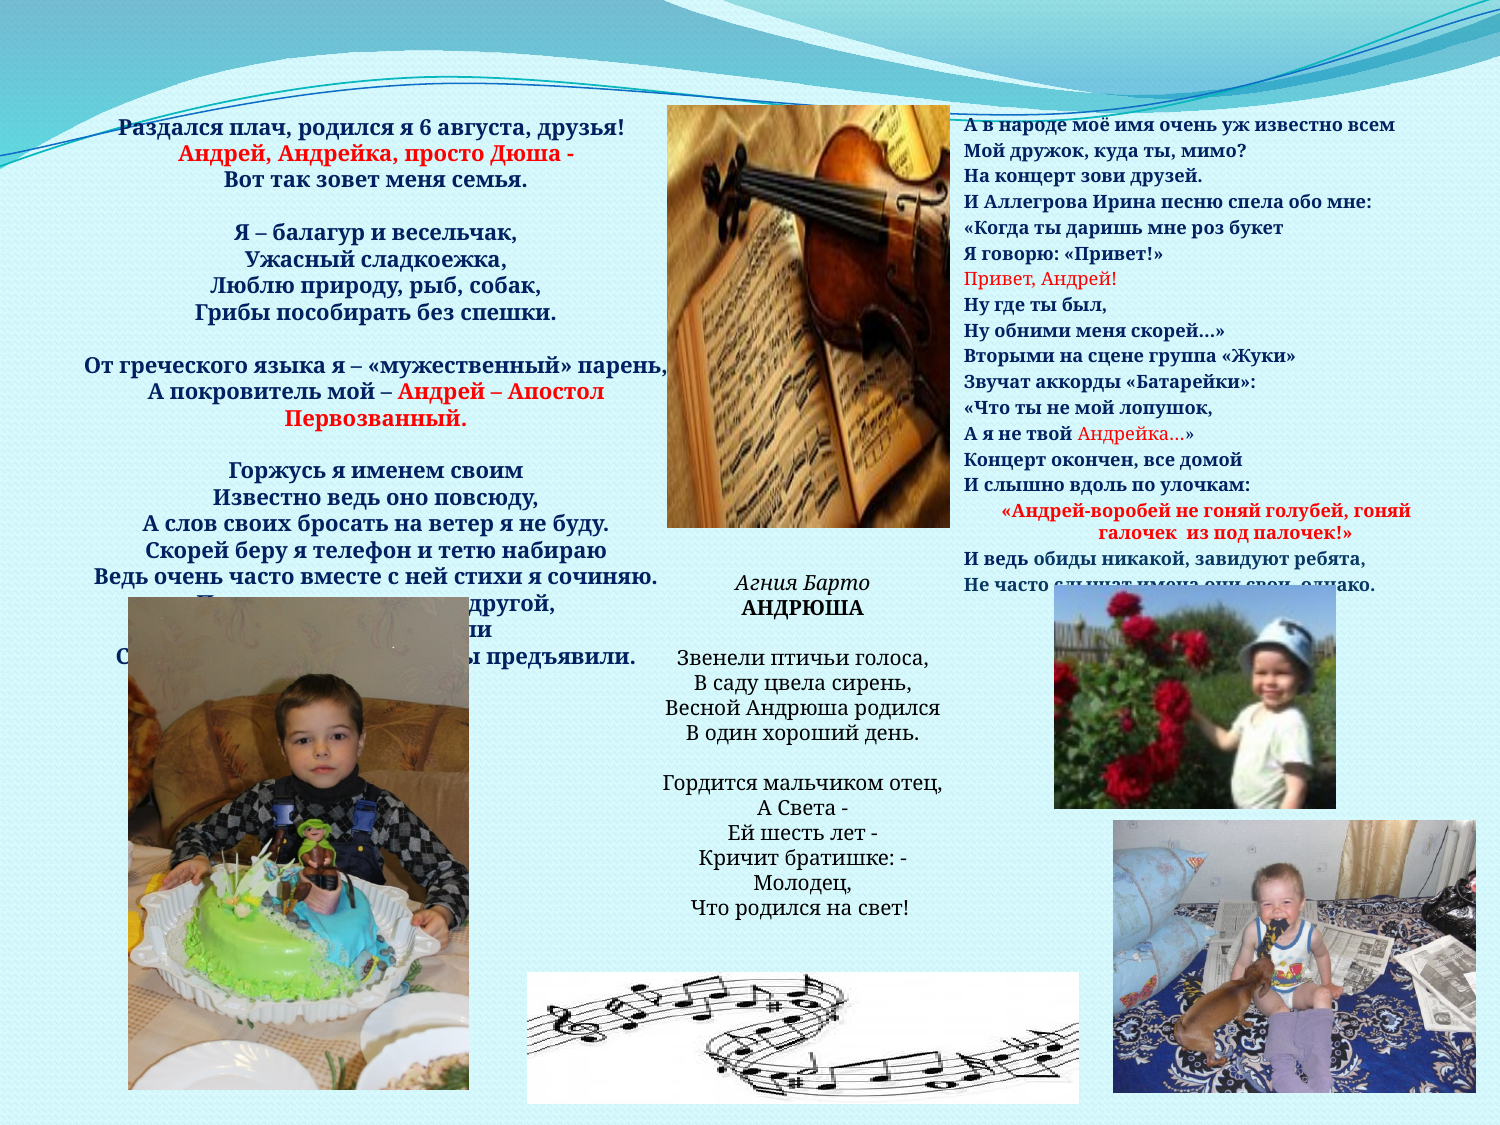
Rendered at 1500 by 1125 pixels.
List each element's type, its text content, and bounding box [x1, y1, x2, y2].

picture [527, 972, 1079, 1105]
picture [1054, 585, 1337, 809]
picture [128, 597, 469, 1090]
list А в народе моё имя очень уж известно всем Мой дружок, куда ты, мимо? На концерт зови друзей. И Аллегрова Ирина песню спела обо мне: «Когда ты даришь мне роз букет Я говорю: «Привет!» Привет, Андрей! Ну где ты был, Ну обними меня скорей…» Вторыми на сцене группа «Жуки» Звучат аккорды «Батарейки»: «Что ты не мой лопушок, А я не твой Андрейка…» Концерт окончен, все домой И слышно вдоль по улочкам: «Андрей-воробей не гоняй голубей, гоняй галочек из под палочек!» И ведь обиды никакой, завидуют ребята, Не часто слышат имена они свои, однако. [949, 105, 1465, 610]
picture [667, 105, 950, 528]
picture [1112, 820, 1476, 1093]
list Раздался плач, родился я 6 августа, друзья! Андрей, Андрейка, просто Дюша - Вот так зовет меня семья. Я – балагур и весельчак, Ужасный сладкоежка, Люблю природу, рыб, собак, Грибы пособирать без спешки. От греческого языка я – «мужественный» парень, А покровитель мой – Андрей – Апостол Первозванный. Горжусь я именем своим Известно ведь оно повсюду, А слов своих бросать на ветер я не буду. Скорей беру я телефон и тетю набираю Ведь очень часто вместе с ней стихи я сочиняю. Подумав дружно день, другой, Стихи мы сочинили Свою работу эту Вам на суд мы предъявили. [23, 105, 686, 704]
text_box Агния Барто АНДРЮША Звенели птичьи голоса, В саду цвела сирень, Весной Андрюша родился В один хороший день. Гордится мальчиком отец, А Света - Ей шесть лет - Кричит братишке: - Молодец, Что родился на свет! [632, 562, 973, 927]
